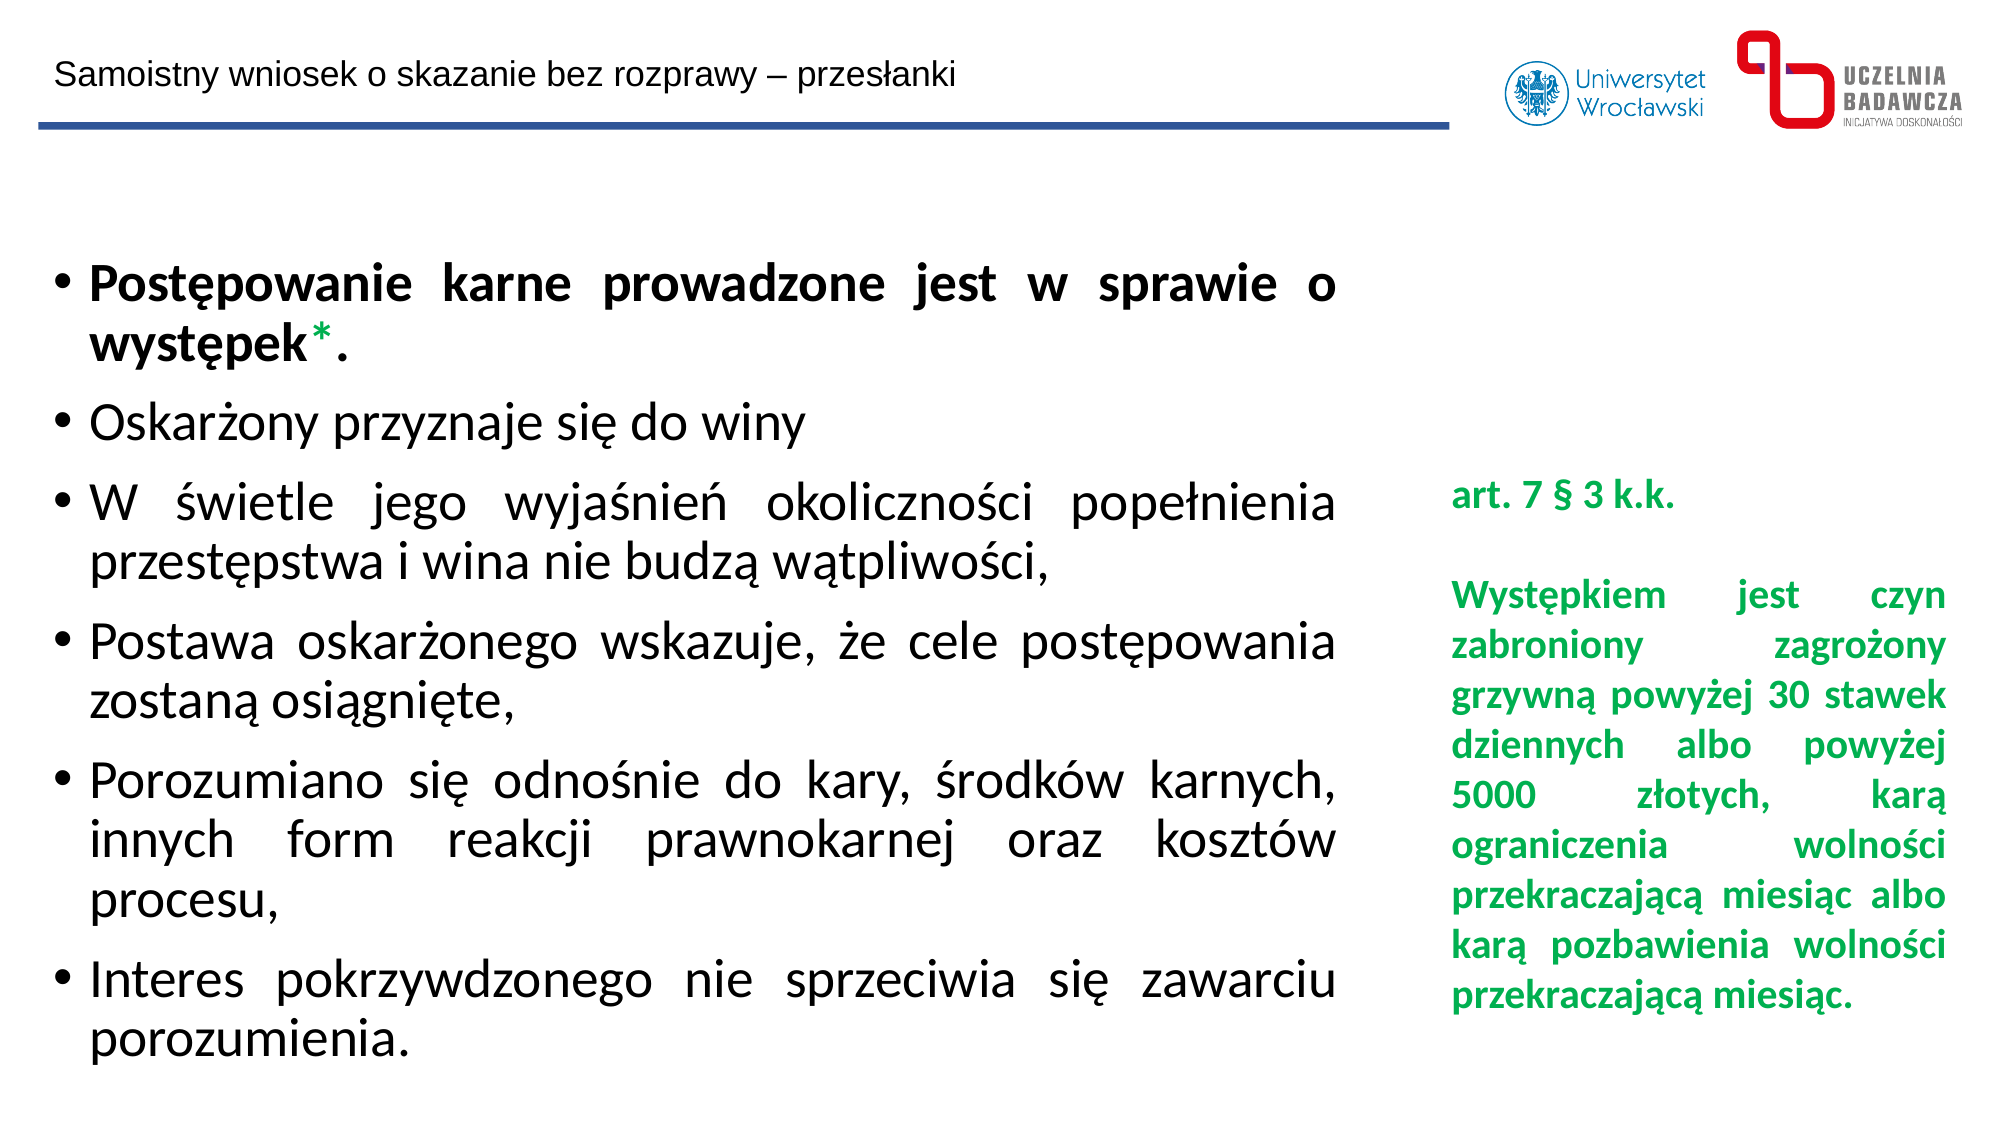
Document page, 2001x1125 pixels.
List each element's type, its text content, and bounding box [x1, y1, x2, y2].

list Postępowanie karne prowadzone jest w sprawie o występek*. Oskarżony przyznaje się do winy W świetle jego wyjaśnień okoliczności popełnienia przestępstwa i wina nie budzą wątpliwości, Postawa oskarżonego wskazuje, że cele postępowania zostaną osiągnięte, Porozumiano się odnośnie do kary, środków karnych, innych form reakcji prawnokarnej oraz kosztów procesu, Interes pokrzywdzonego nie sprzeciwia się zawarciu porozumienia. [38, 160, 1354, 1077]
text_box art. 7 § 3 k.k. Występkiem jest czyn zabroniony zagrożony grzywną powyżej 30 stawek dziennych albo powyżej 5000 złotych, karą ograniczenia wolności przekraczającą miesiąc albo karą pozbawienia wolności przekraczającą miesiąc. [1436, 458, 1962, 1024]
list Samoistny wniosek o skazanie bez rozprawy – przesłanki [38, 48, 1437, 103]
picture [1489, 30, 1962, 129]
